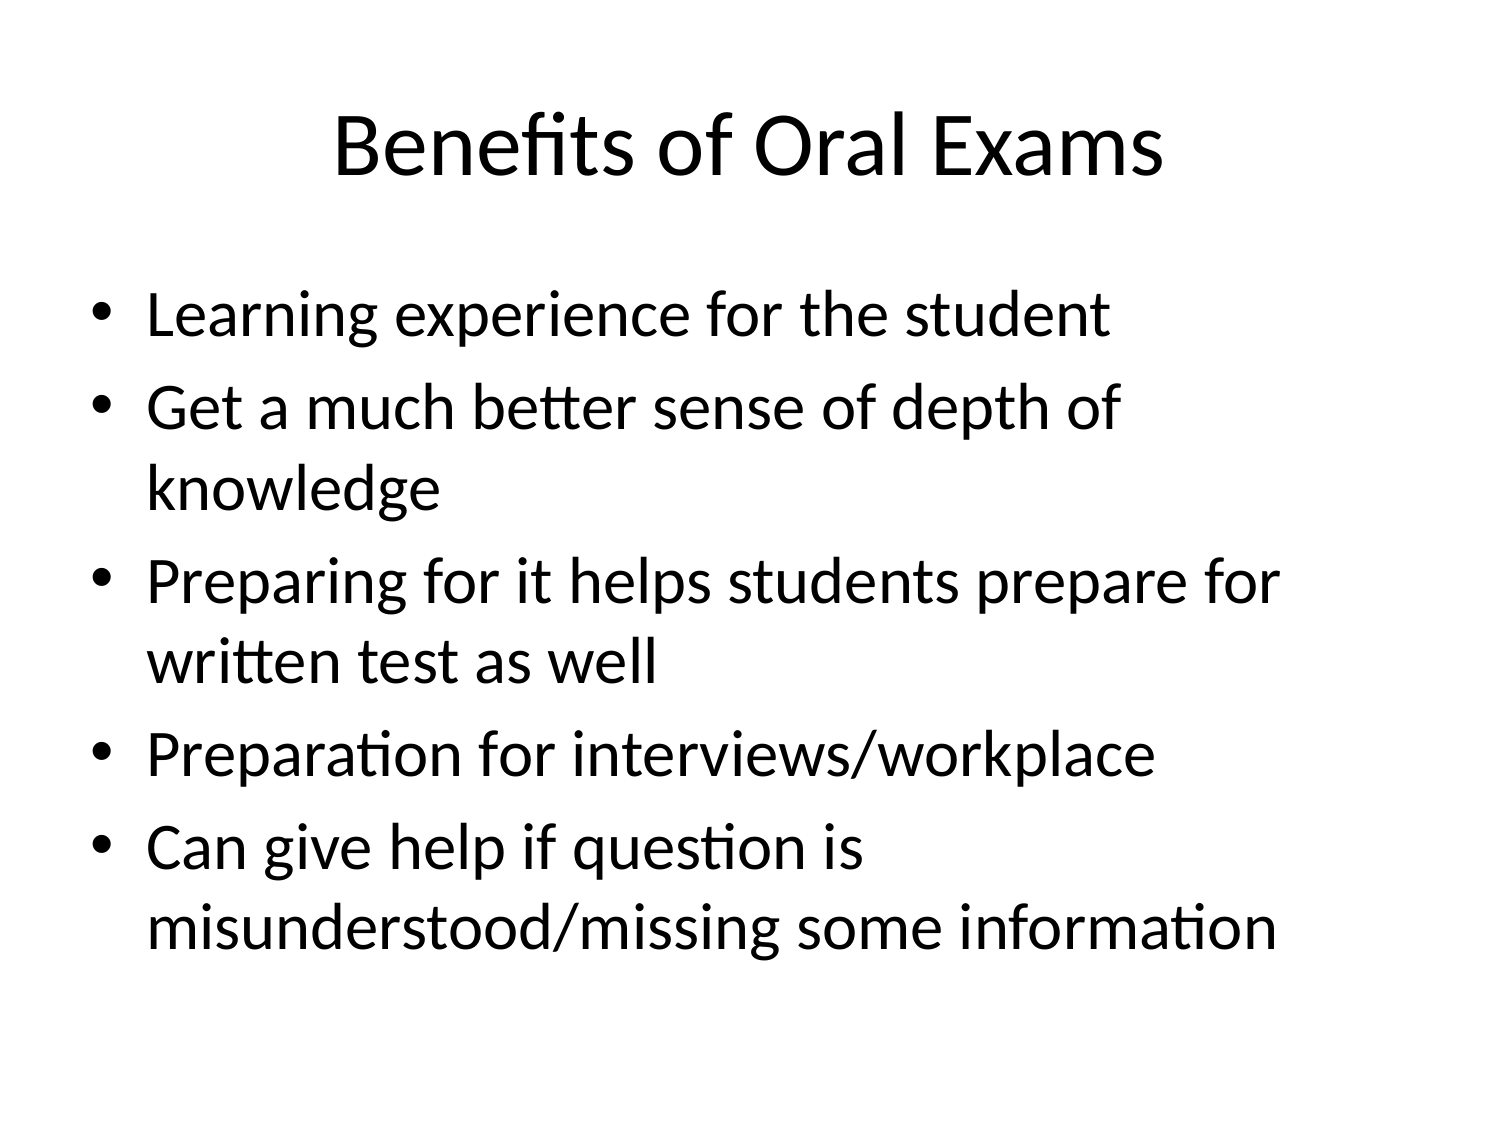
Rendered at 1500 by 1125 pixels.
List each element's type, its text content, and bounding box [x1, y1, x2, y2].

title Benefits of Oral Exams [75, 45, 1425, 233]
list Learning experience for the student Get a much better sense of depth of knowledge Preparing for it helps students prepare for written test as well Preparation for interviews/workplace Can give help if question is misunderstood/missing some information [75, 262, 1425, 1005]
